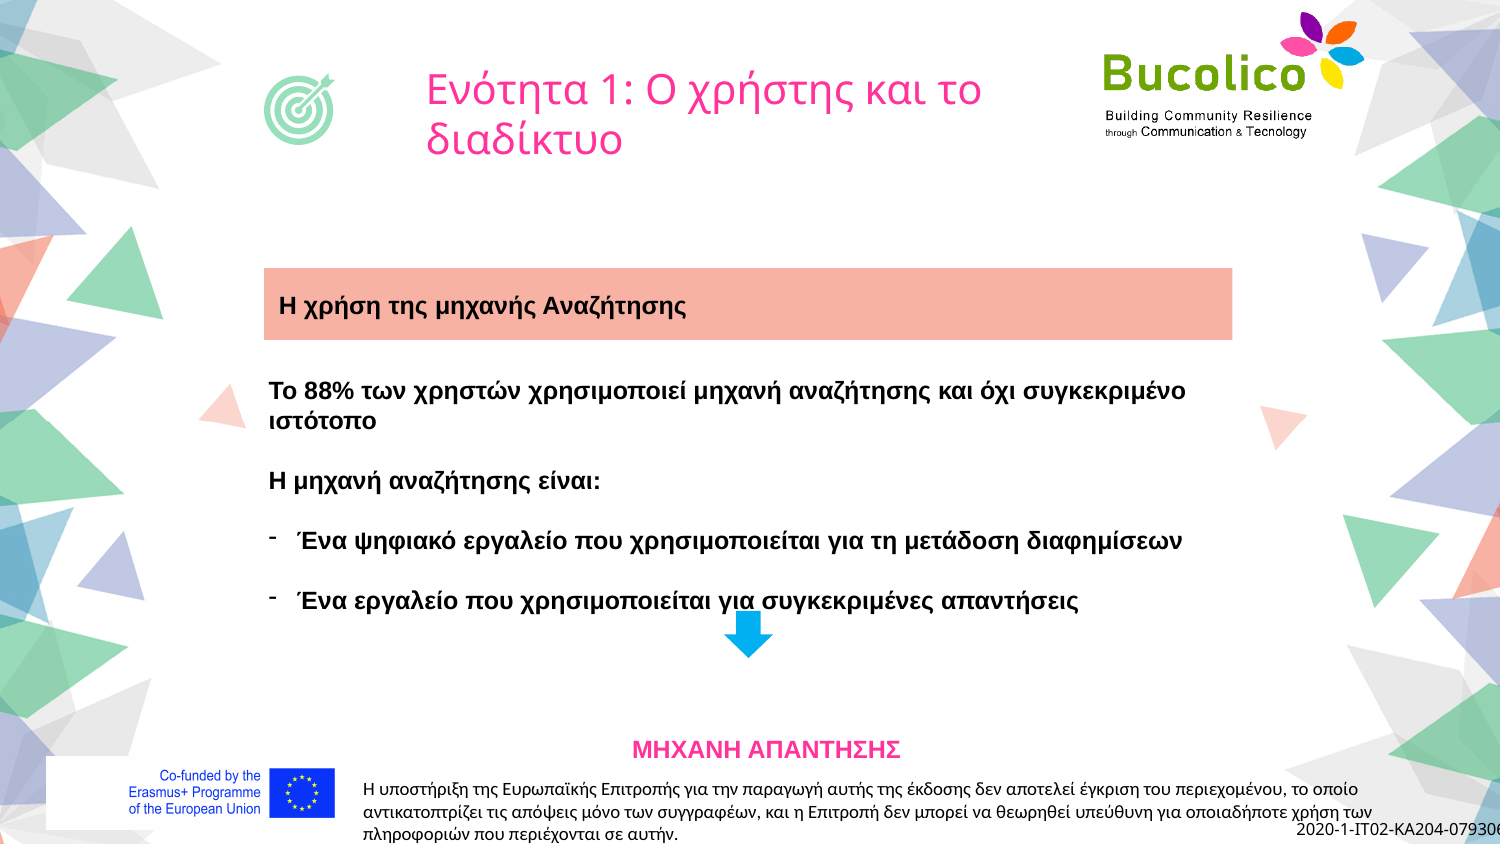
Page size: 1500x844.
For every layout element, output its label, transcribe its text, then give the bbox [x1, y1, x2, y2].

text_box [722, 608, 775, 661]
picture [0, 0, 1500, 844]
text_box Η χρήση της μηχανής Αναζήτησης [262, 266, 1235, 342]
text_box Η υποστήριξη της Ευρωπαϊκής Επιτροπής για την παραγωγή αυτής της έκδοσης δεν αποτελεί έγκριση του περιεχομένου, το οποίο αντικατοπτρίζει τις απόψεις μόνο των συγγραφέων, και η Επιτροπή δεν μπορεί να θεωρηθεί υπεύθυνη για οποιαδήποτε χρήση των πληροφοριών που περιέχονται σε αυτήν. [348, 769, 1486, 844]
list Ενότητα 1: Ο χρήστης και το διαδίκτυο [410, 65, 1034, 161]
text_box Το 88% των χρηστών χρησιμοποιεί μηχανή αναζήτησης και όχι συγκεκριμένο ιστότοπο Η μηχανή αναζήτησης είναι: Ένα ψηφιακό εργαλείο που χρησιμοποιείται για τη μετάδοση διαφημίσεων Ένα εργαλείο που χρησιμοποιείται για συγκεκριμένες απαντήσεις ΜΗΧΑΝΗ ΑΠΑΝΤΗΣΗΣ [253, 367, 1273, 769]
text_box [261, 71, 338, 148]
